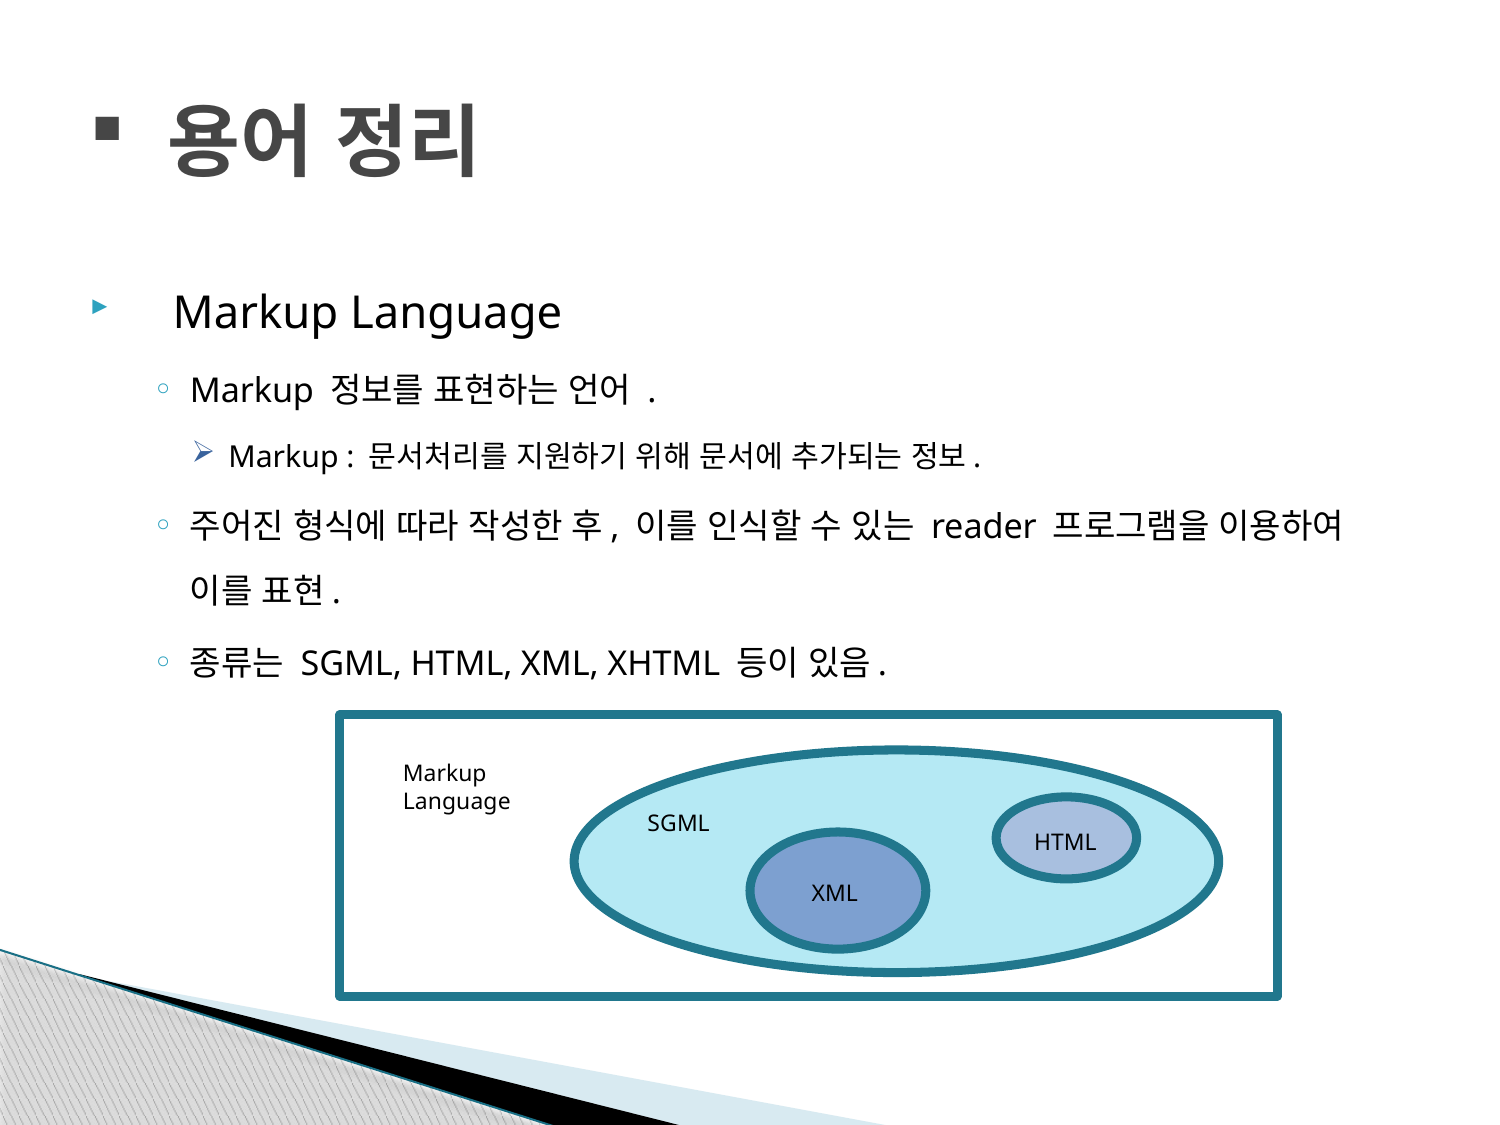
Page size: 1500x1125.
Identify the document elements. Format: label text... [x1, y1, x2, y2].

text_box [339, 714, 1278, 997]
list Markup Language Markup 정보를 표현하는 언어 . Markup : 문서처리를 지원하기 위해 문서에 추가되는 정보. 주어진 형식에 따라 작성한 후, 이를 인식할 수 있는 reader 프로그램을 이용하여 이를 표현. 종류는 SGML, HTML, XML, XHTML 등이 있음. [75, 243, 1425, 692]
title 용어 정리 [75, 45, 1425, 233]
